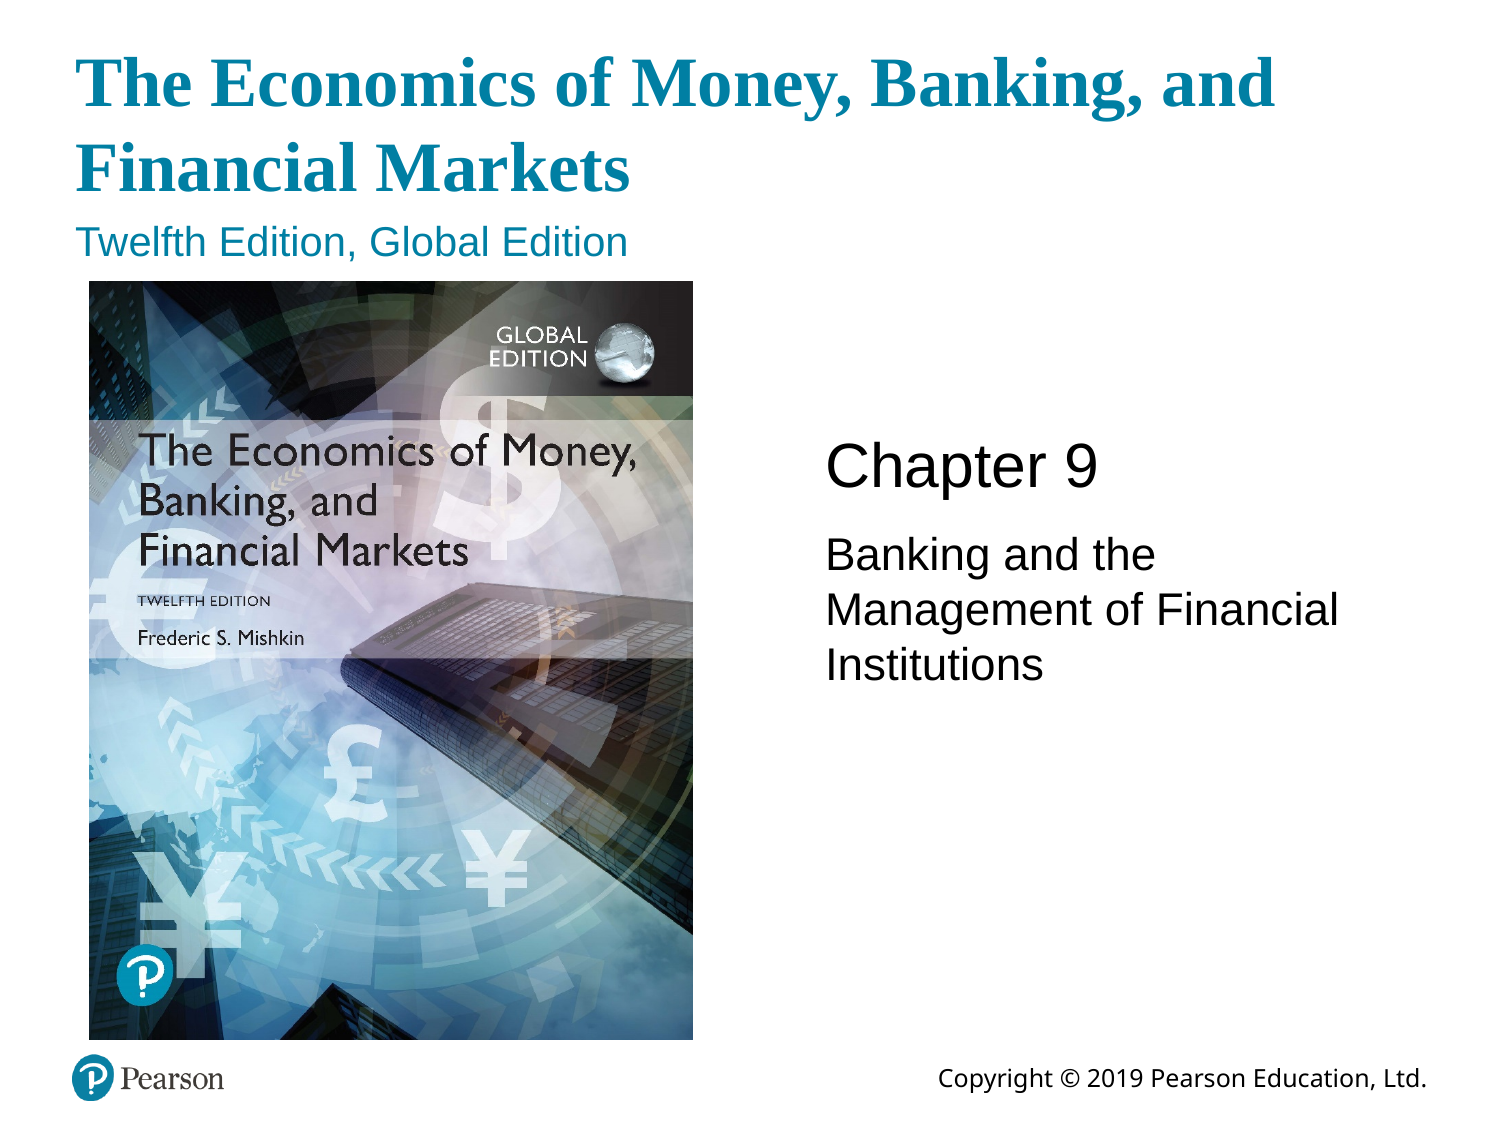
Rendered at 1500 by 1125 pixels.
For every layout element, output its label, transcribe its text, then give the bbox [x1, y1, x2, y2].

picture [99, 1054, 224, 1101]
list Banking and the Management of Financial Institutions [825, 525, 1425, 1005]
title The Economics of Money, Banking, and Financial Markets [75, 35, 1425, 200]
list Copyright © 2019 Pearson Education, Ltd. [303, 1054, 1429, 1100]
list Chapter 9 [825, 299, 1425, 500]
picture [89, 281, 693, 1041]
picture [81, 1064, 107, 1089]
list Twelfth Edition, Global Edition [75, 214, 1425, 263]
picture [72, 1087, 83, 1101]
picture [72, 1054, 89, 1072]
